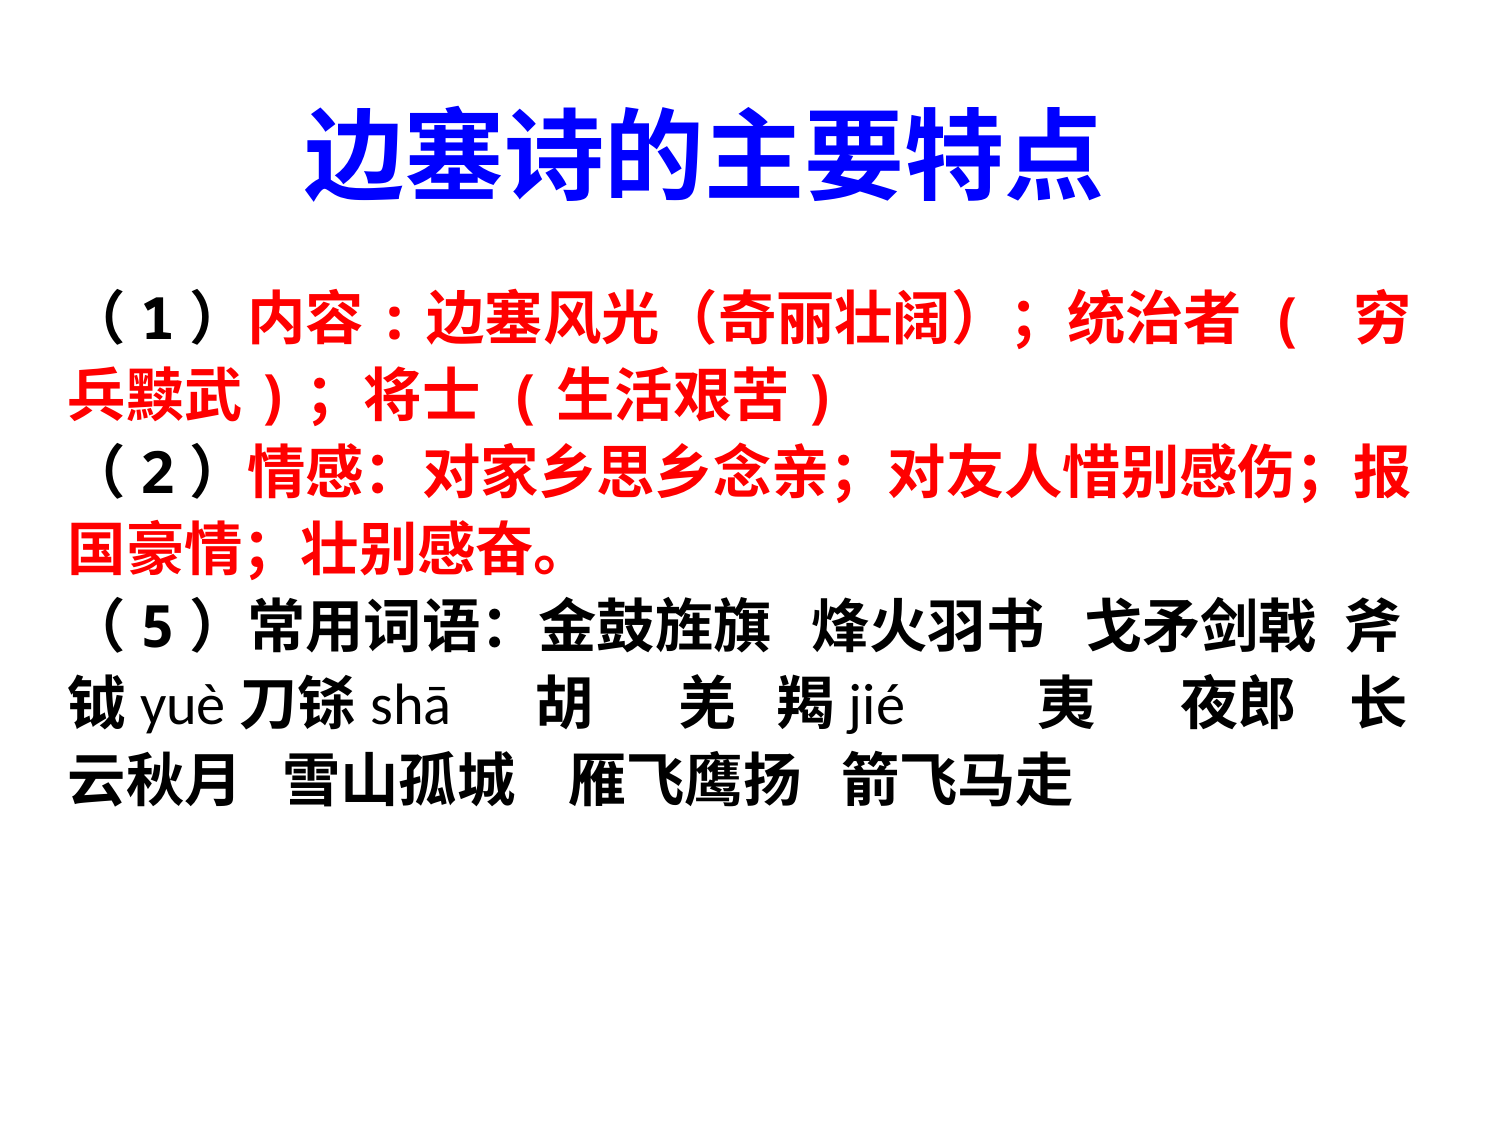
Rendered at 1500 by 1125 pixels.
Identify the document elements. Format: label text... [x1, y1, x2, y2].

title 边塞诗的主要特点 [289, 54, 1158, 251]
text_box （1）内容:边塞风光（奇丽壮阔）；统治者 ( 穷兵黩武)；将士 (生活艰苦) （2）情感：对家乡思乡念亲；对友人惜别感伤；报国豪情；壮别感奋。 （5）常用词语：金鼓旌旗 烽火羽书 戈矛剑戟 斧钺yuè刀铩shā 胡 羌 羯jié 夷 夜郎 长云秋月 雪山孤城 雁飞鹰扬 箭飞马走 [53, 267, 1441, 821]
